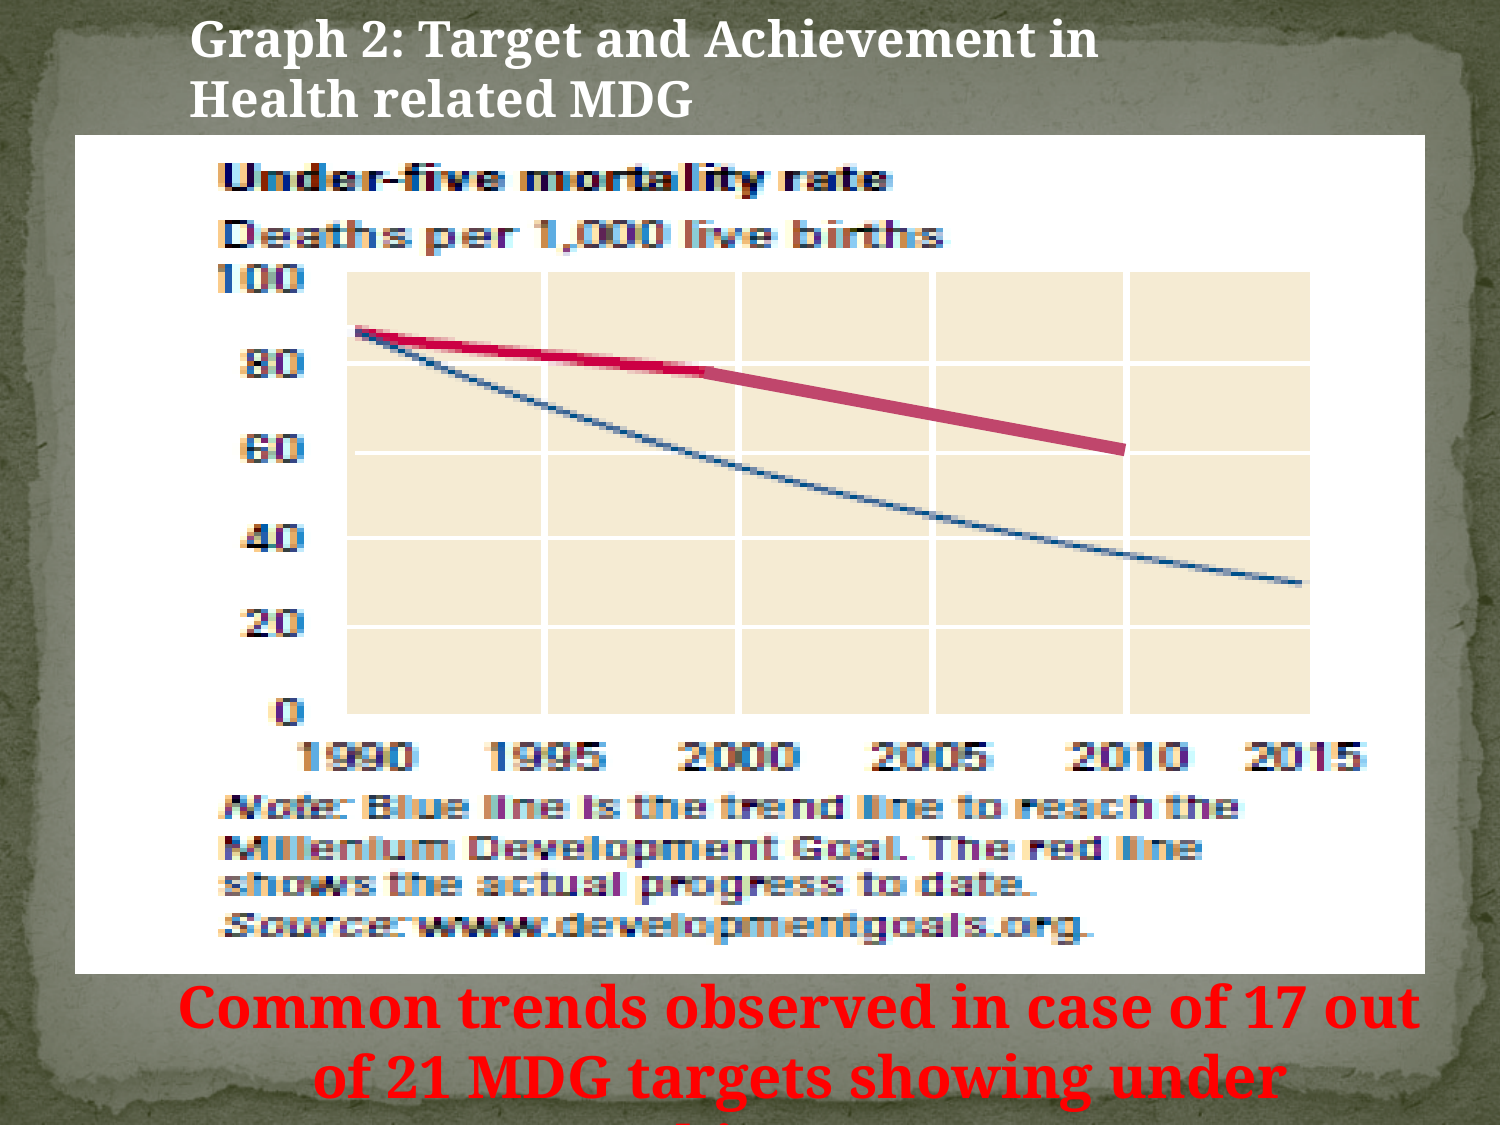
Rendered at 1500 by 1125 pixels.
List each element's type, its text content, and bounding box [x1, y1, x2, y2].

text_box Graph 2: Target and Achievement in Health related MDG [174, 0, 1188, 125]
text_box Common trends observed in case of 17 out of 21 MDG targets showing under achievement [150, 962, 1450, 1125]
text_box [77, 138, 1425, 973]
